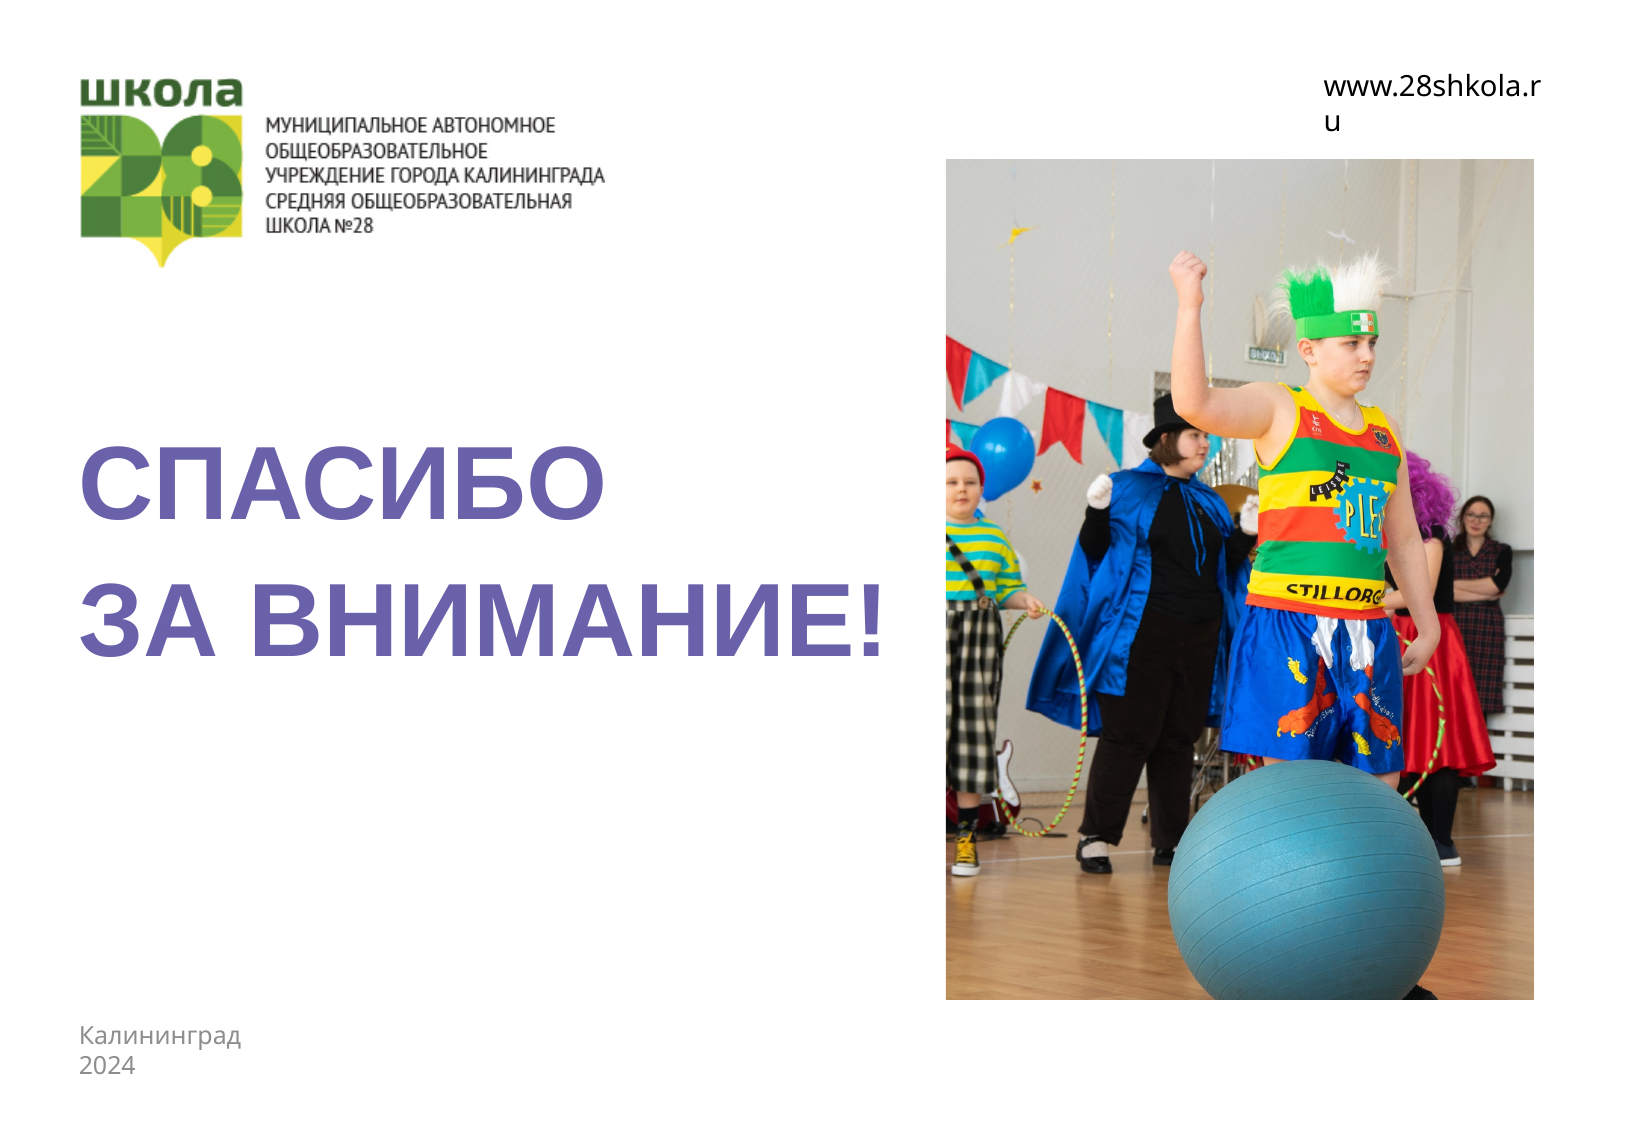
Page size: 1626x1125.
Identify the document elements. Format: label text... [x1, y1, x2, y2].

text_box www.28shkola.ru [1308, 60, 1560, 146]
picture [79, 77, 609, 268]
text_box СПАСИБО ЗА ВНИМАНИЕ! [63, 397, 922, 685]
text_box Калининград 2024 [63, 1012, 304, 1088]
picture [945, 159, 1535, 1000]
